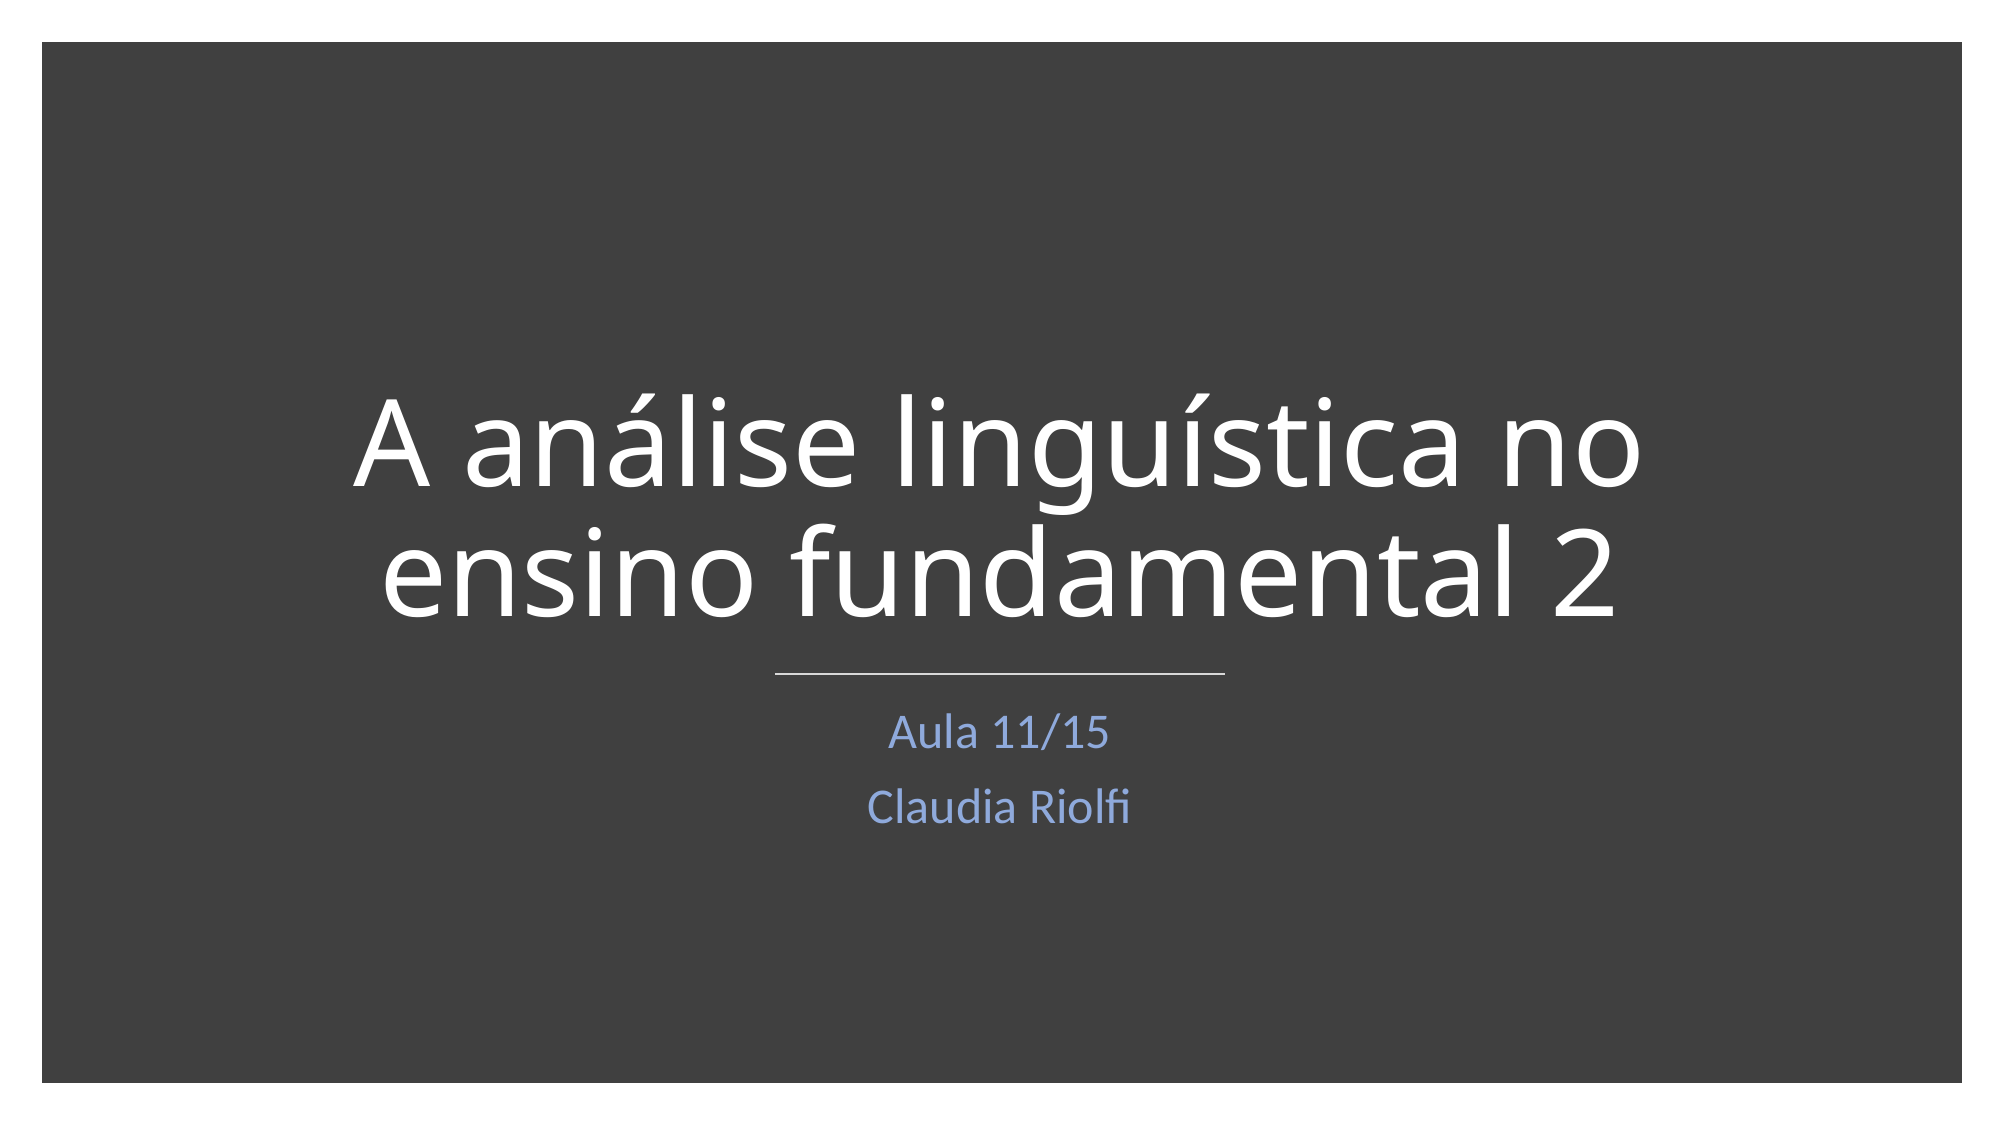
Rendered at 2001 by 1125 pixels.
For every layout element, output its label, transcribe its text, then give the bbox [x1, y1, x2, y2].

title A análise linguística no ensino fundamental 2 [249, 184, 1750, 650]
text_box [52, 52, 1952, 1073]
text_box [0, 0, 2000, 1125]
subtitle Aula 11/15 Claudia Riolfi [249, 698, 1750, 961]
